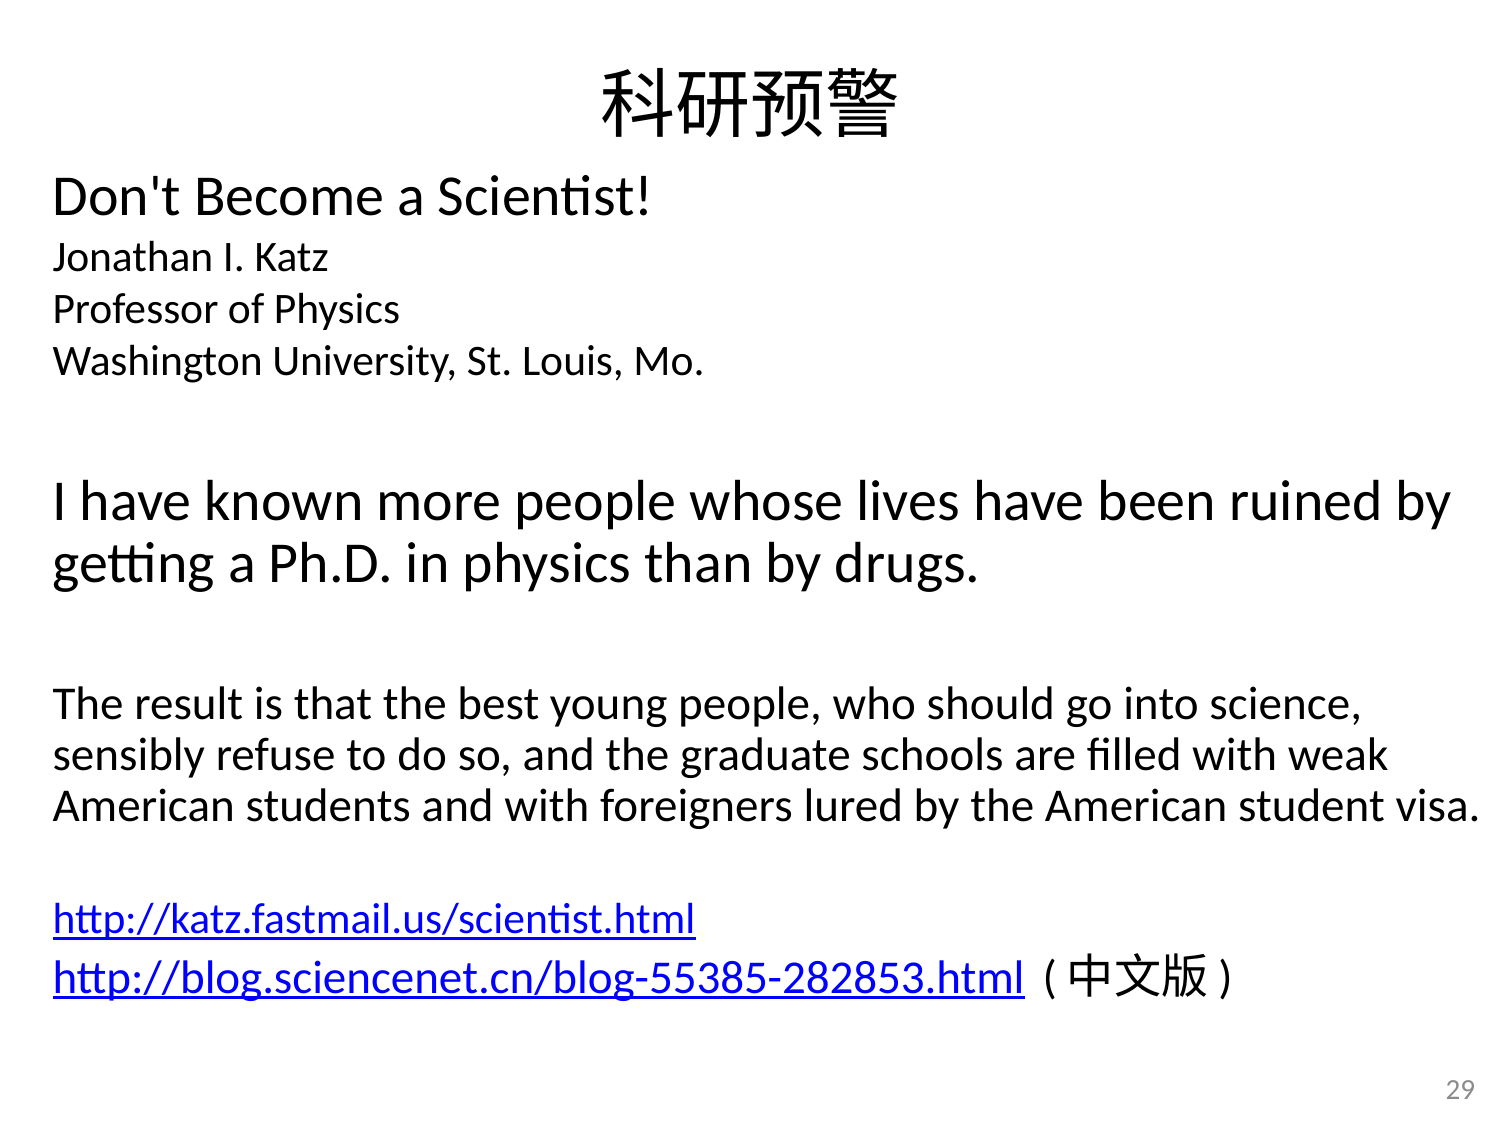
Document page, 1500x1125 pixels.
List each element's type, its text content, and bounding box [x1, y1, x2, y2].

text_box Don't Become a Scientist! Jonathan I. Katz Professor of Physics Washington University, St. Louis, Mo. I have known more people whose lives have been ruined by getting a Ph.D. in physics than by drugs. The result is that the best young people, who should go into science, sensibly refuse to do so, and the graduate schools are filled with weak American students and with foreigners lured by the American student visa. http://katz.fastmail.us/scientist.html http://blog.sciencenet.cn/blog-55385-282853.html (中文版) [37, 157, 1500, 1071]
text_box 29 [1411, 1071, 1490, 1118]
text_box 科研预警 [74, 7, 1425, 157]
